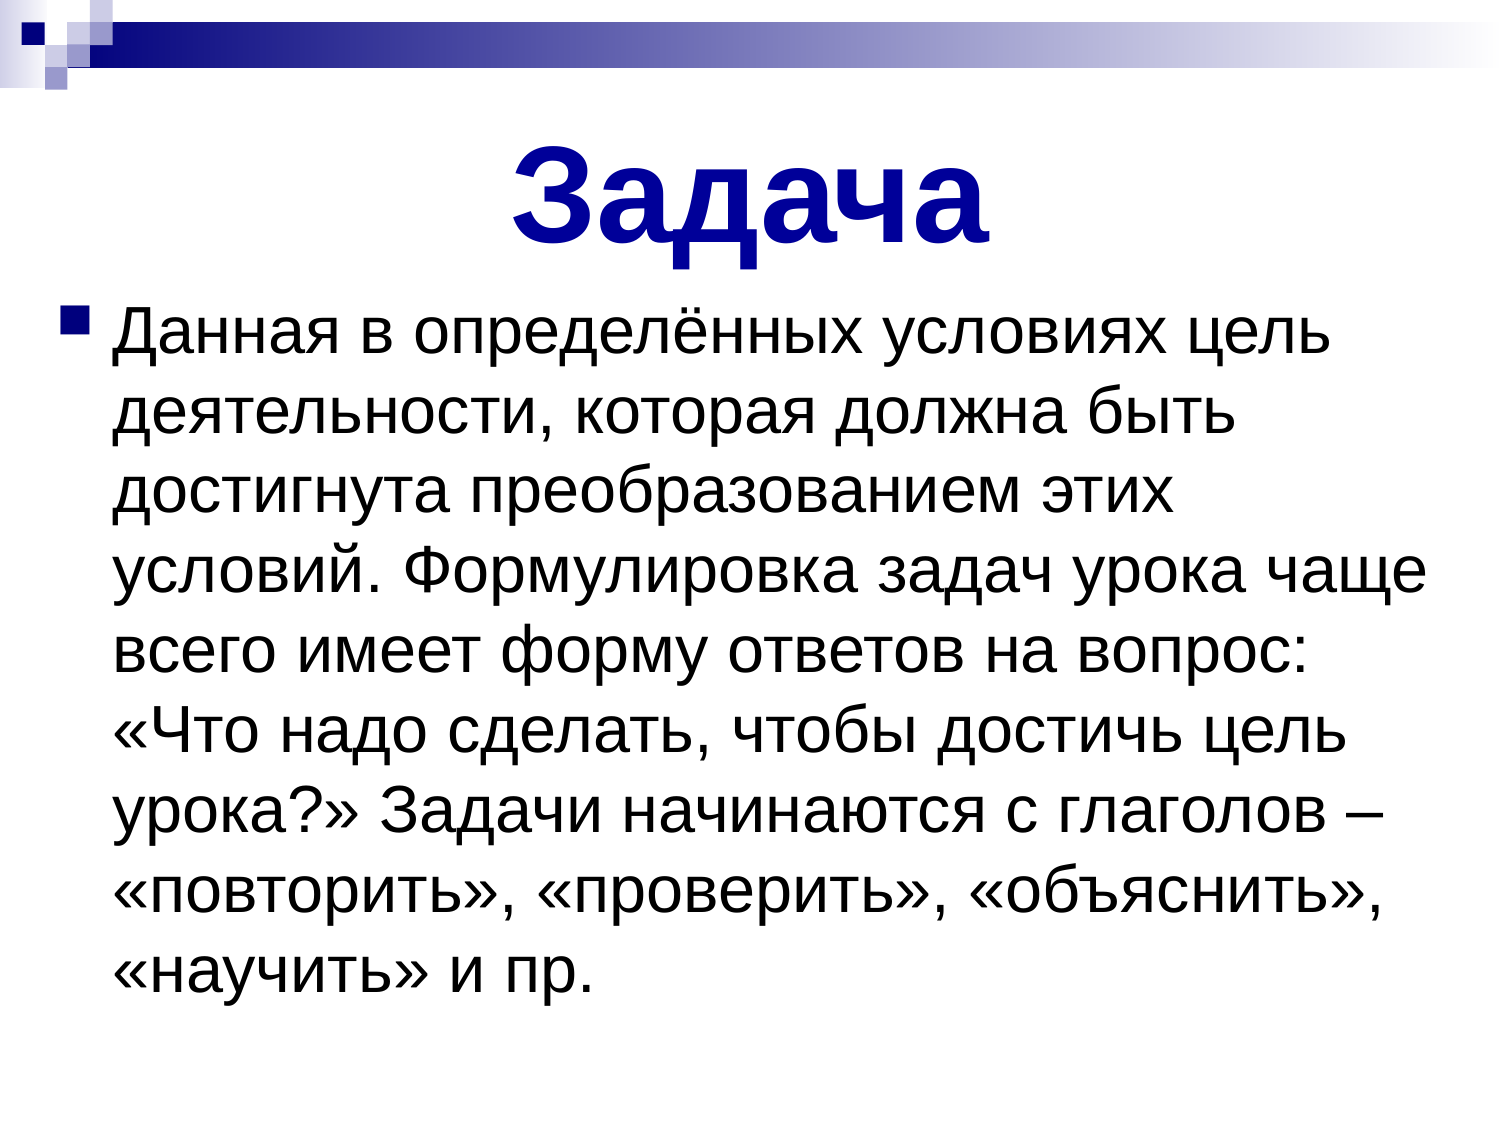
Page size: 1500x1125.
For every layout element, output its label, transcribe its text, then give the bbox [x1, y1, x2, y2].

list Данная в определённых условиях цель деятельности, которая должна быть достигнута преобразованием этих условий. Формулировка задач урока чаще всего имеет форму ответов на вопрос: «Что надо сделать, чтобы достичь цель урока?» Задачи начинаются с глаголов – «повторить», «проверить», «объяснить», «научить» и пр. [40, 278, 1467, 1049]
title Задача [74, 74, 1426, 278]
